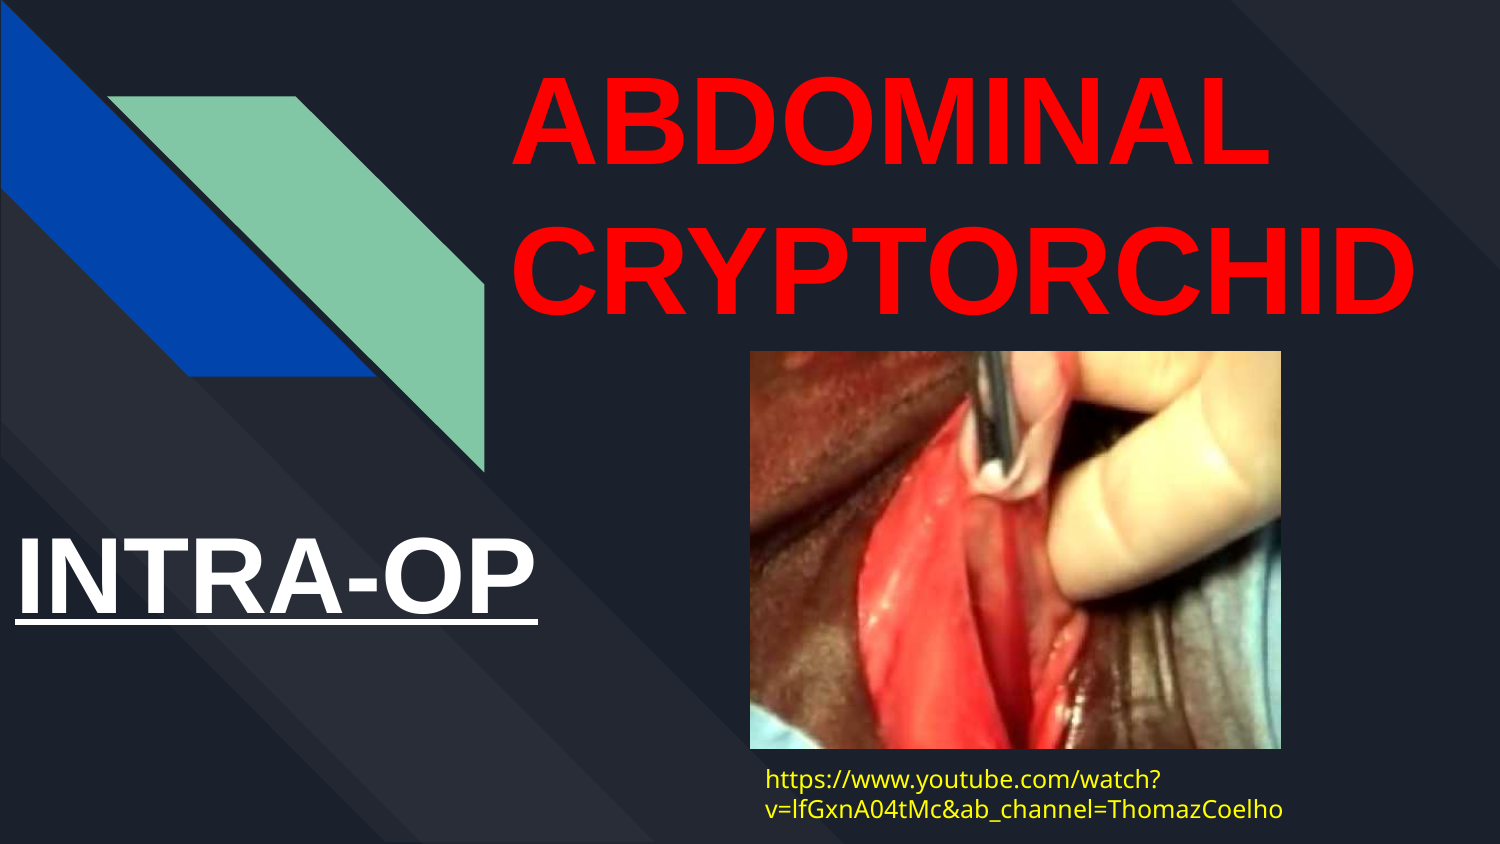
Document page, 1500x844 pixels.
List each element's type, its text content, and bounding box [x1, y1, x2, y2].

text_box ABDOMINAL CRYPTORCHID [494, 24, 1500, 501]
picture [749, 350, 1281, 749]
subtitle https://www.youtube.com/watch?v=lfGxnA04tMc&ab_channel=ThomazCoelho [750, 748, 1320, 832]
title INTRA-OP [0, 489, 744, 749]
